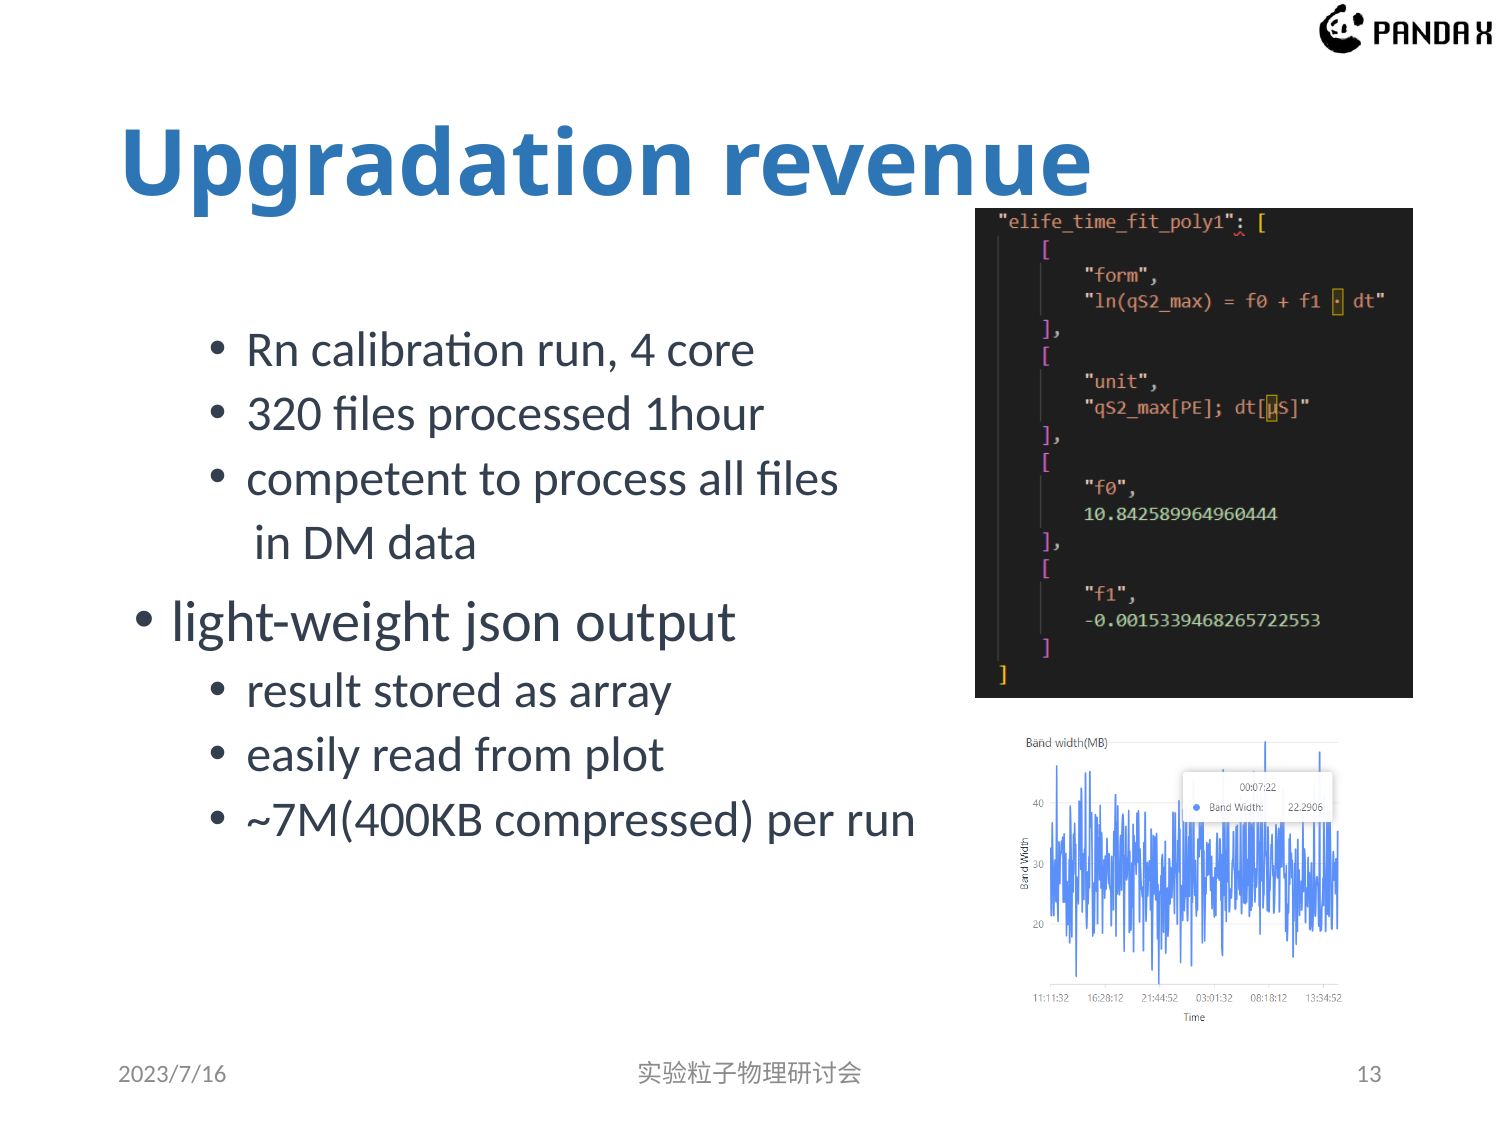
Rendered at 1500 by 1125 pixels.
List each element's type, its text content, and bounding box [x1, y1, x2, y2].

picture [1003, 721, 1371, 1030]
slide_number 13 [1059, 1042, 1397, 1103]
footer 实验粒子物理研讨会 [496, 1042, 1004, 1103]
picture [1311, 0, 1500, 59]
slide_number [103, 1042, 441, 1103]
picture [975, 208, 1413, 698]
title Upgradation revenue [103, 56, 1397, 275]
